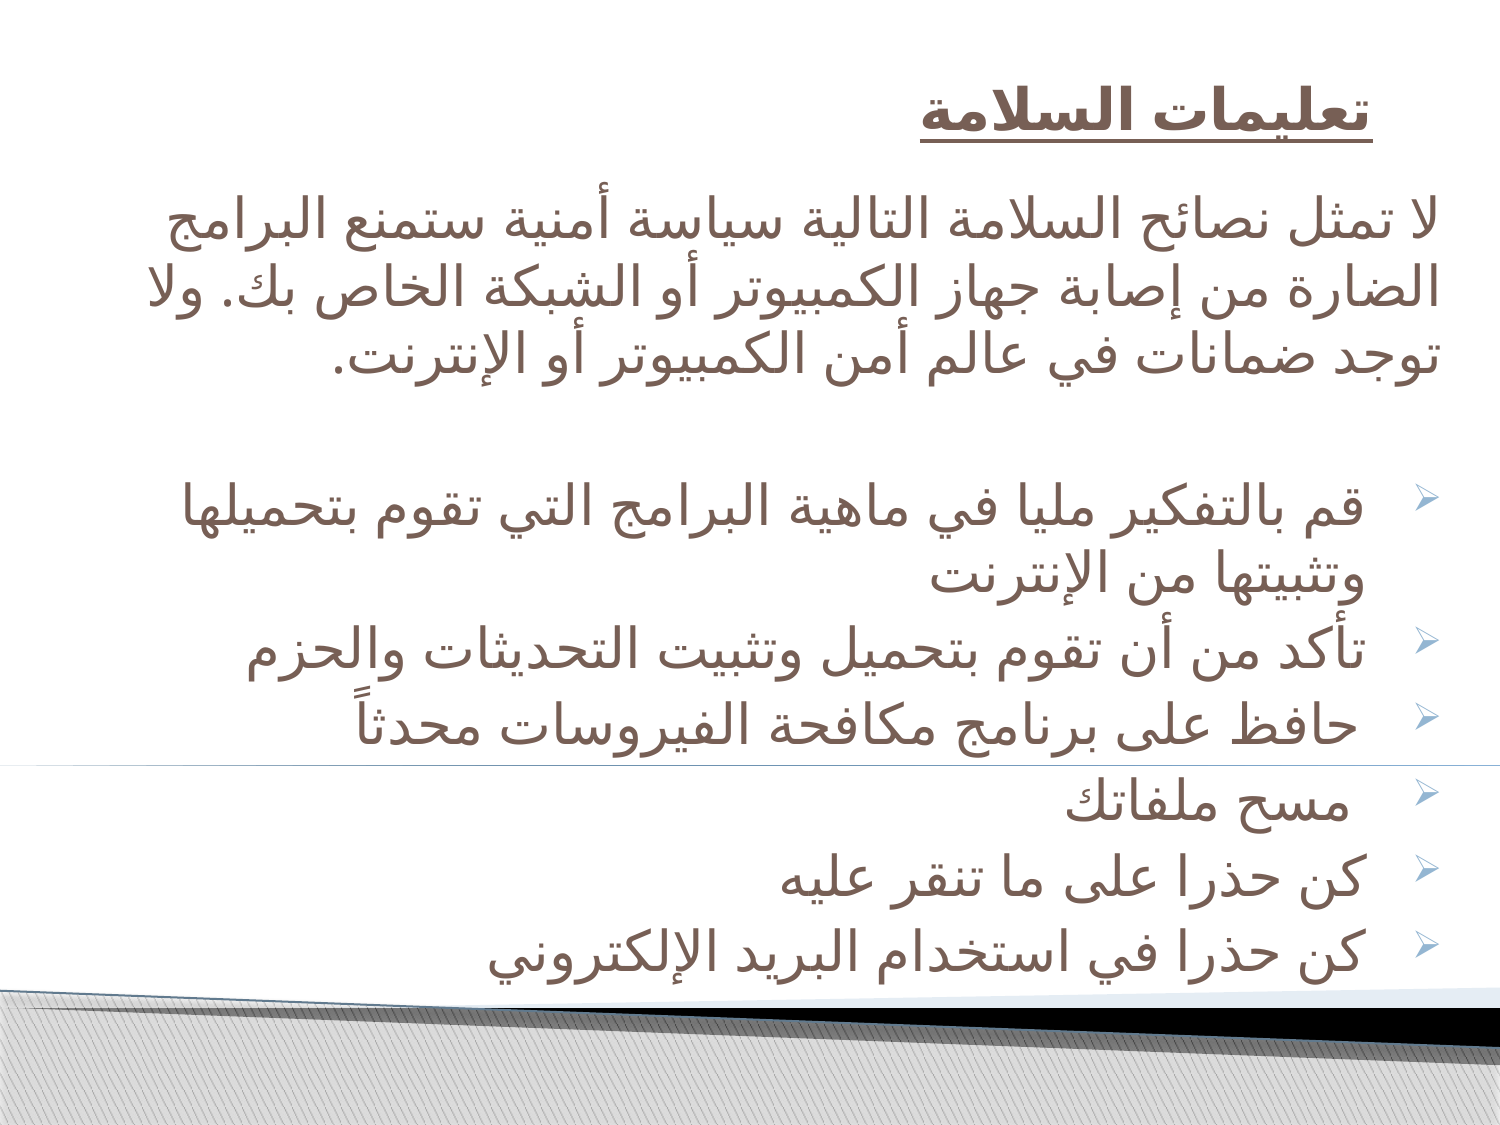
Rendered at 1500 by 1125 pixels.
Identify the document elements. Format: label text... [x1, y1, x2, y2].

title تعليمات السلامة [112, 50, 1388, 150]
subtitle لا تمثل نصائح السلامة التالية سياسة أمنية ستمنع البرامج الضارة من إصابة جهاز الكمبيوتر أو الشبكة الخاص بك. ولا توجد ضمانات في عالم أمن الكمبيوتر أو الإنترنت. قم بالتفكير مليا في ماهية البرامج التي تقوم بتحميلها وتثبيتها من الإنترنت تأكد من أن تقوم بتحميل وتثبيت التحديثات والحزم حافظ على برنامج مكافحة الفيروسات محدثاً مسح ملفاتك كن حذرا على ما تنقر عليه كن حذرا في استخدام البريد الإلكتروني [50, 174, 1450, 1013]
picture [145, 1013, 1500, 1066]
